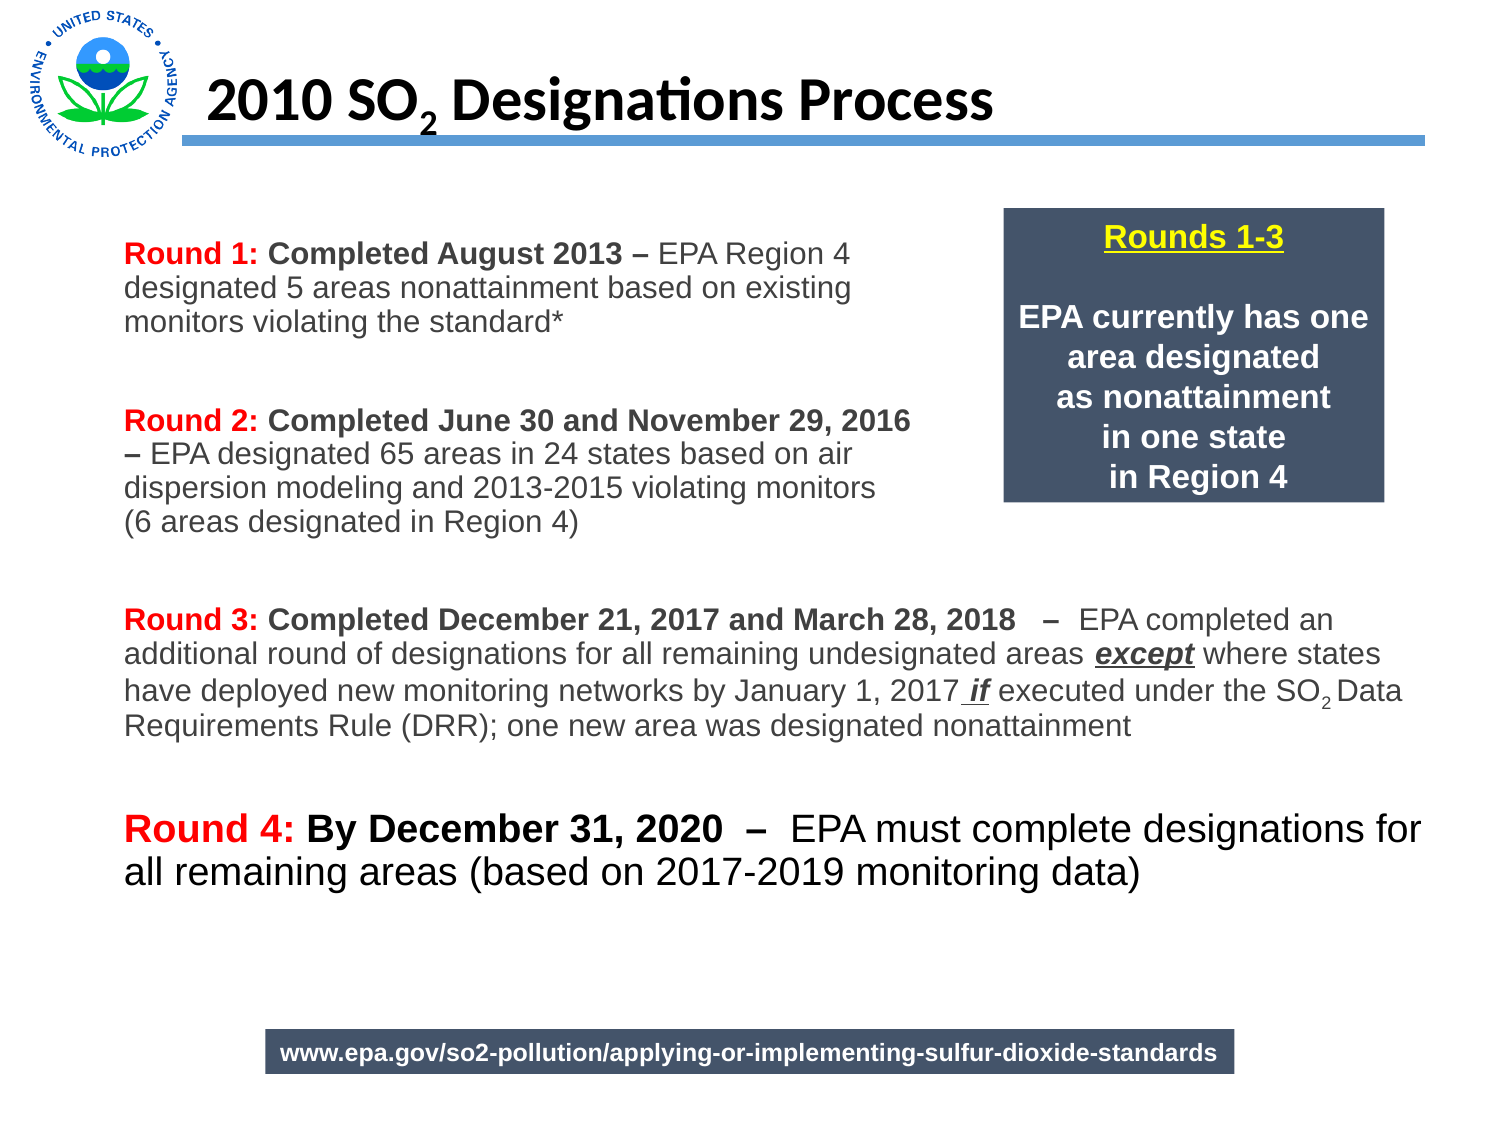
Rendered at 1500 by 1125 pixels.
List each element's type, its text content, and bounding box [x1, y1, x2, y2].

title 2010 SO2 Designations Process [191, 39, 1426, 155]
text_box www.epa.gov/so2-pollution/applying-or-implementing-sulfur-dioxide-standards [265, 1029, 1235, 1074]
text_box Rounds 1-3 EPA currently has one area designated as nonattainment in one state in Region 4 [1003, 208, 1385, 503]
text_box Round 1: Completed August 2013 – EPA Region 4 designated 5 areas nonattainment based on existing monitors violating the standard* Round 2: Completed June 30 and November 29, 2016 – EPA designated 65 areas in 24 states based on air dispersion modeling and 2013-2015 violating monitors (6 areas designated in Region 4) Round 3: Completed December 21, 2017 and March 28, 2018 – EPA completed an additional round of designations for all remaining undesignated areas except where states have deployed new monitoring networks by January 1, 2017 if executed under the SO2 Data Requirements Rule (DRR); one new area was designated nonattainment Round 4: By December 31, 2020 – EPA must complete designations for all remaining areas (based on 2017-2019 monitoring data) [109, 230, 1446, 1053]
picture [24, 4, 183, 163]
